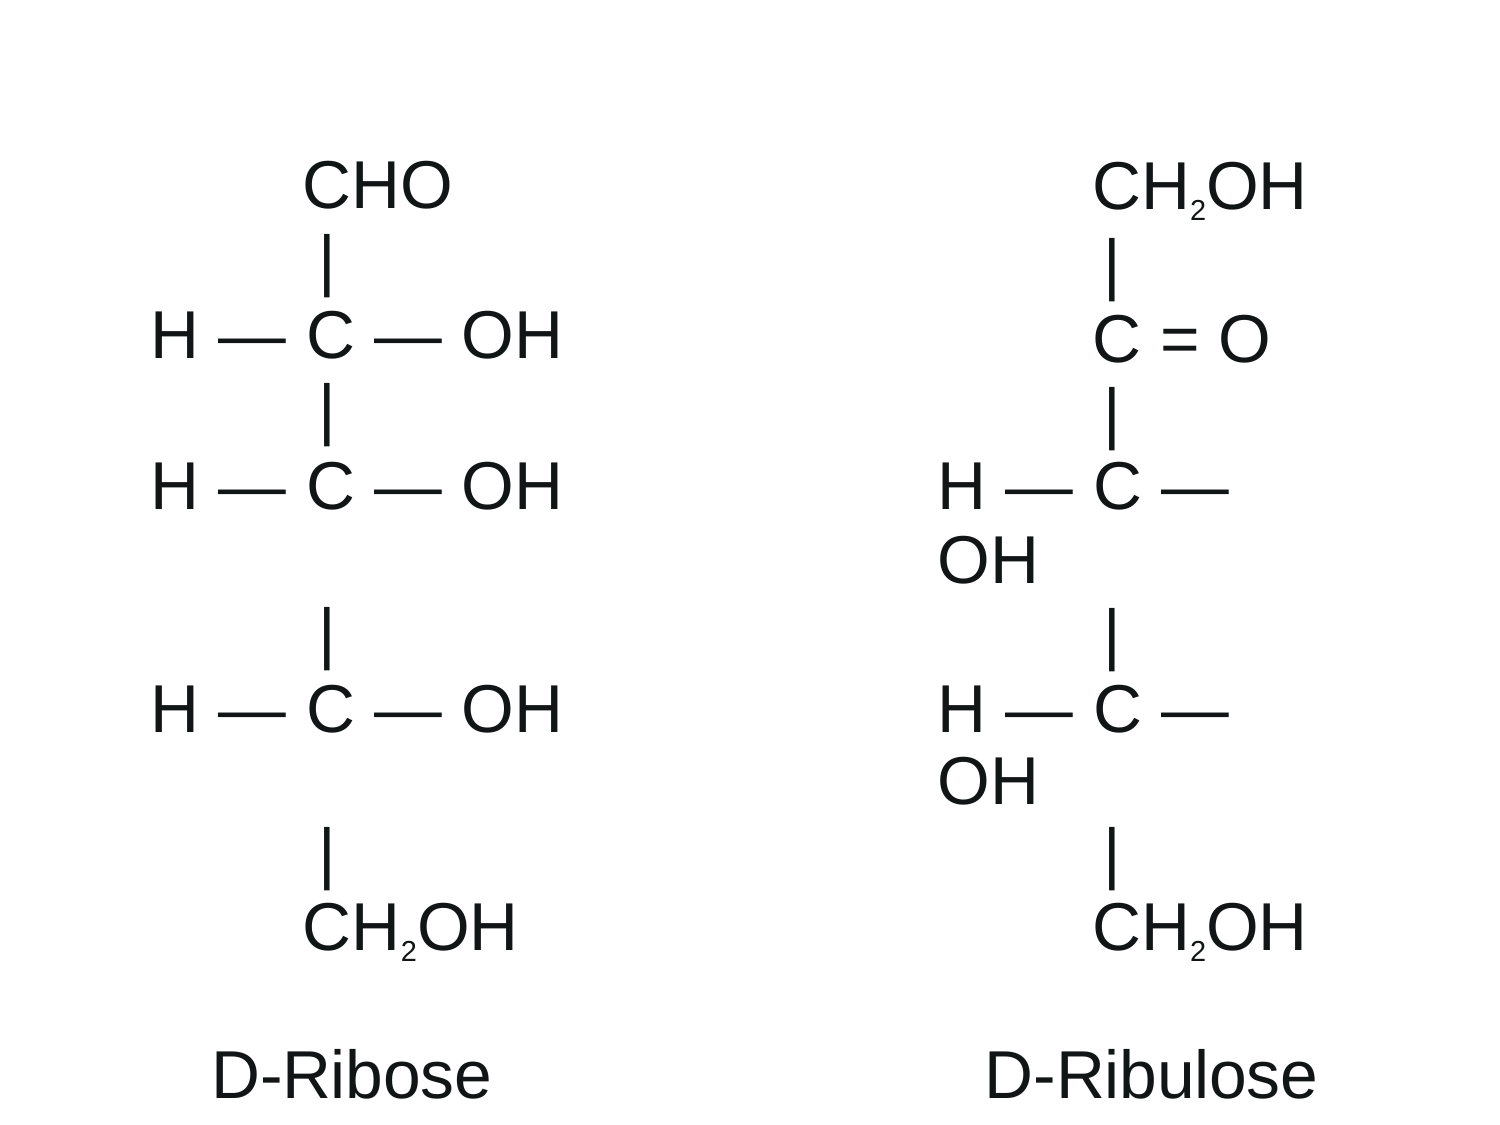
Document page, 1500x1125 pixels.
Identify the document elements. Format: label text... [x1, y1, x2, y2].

table_cell | [747, 598, 1350, 674]
table_cell H — C — OH [145, 674, 747, 819]
table_cell H — C — OH [747, 674, 1350, 819]
table_header CH2OH | C = O | H — C — OH [747, 151, 1350, 598]
table_cell | [145, 819, 747, 893]
table_cell D-Ribulose [747, 1007, 1350, 1115]
table_cell | [747, 819, 1350, 893]
table_header CHO | H — C — OH | H — C — OH [145, 151, 747, 598]
table_cell | [145, 598, 747, 674]
table_cell CH2OH [145, 893, 747, 1007]
table_cell D-Ribose [145, 1007, 747, 1115]
table_cell CH2OH [747, 893, 1350, 1007]
